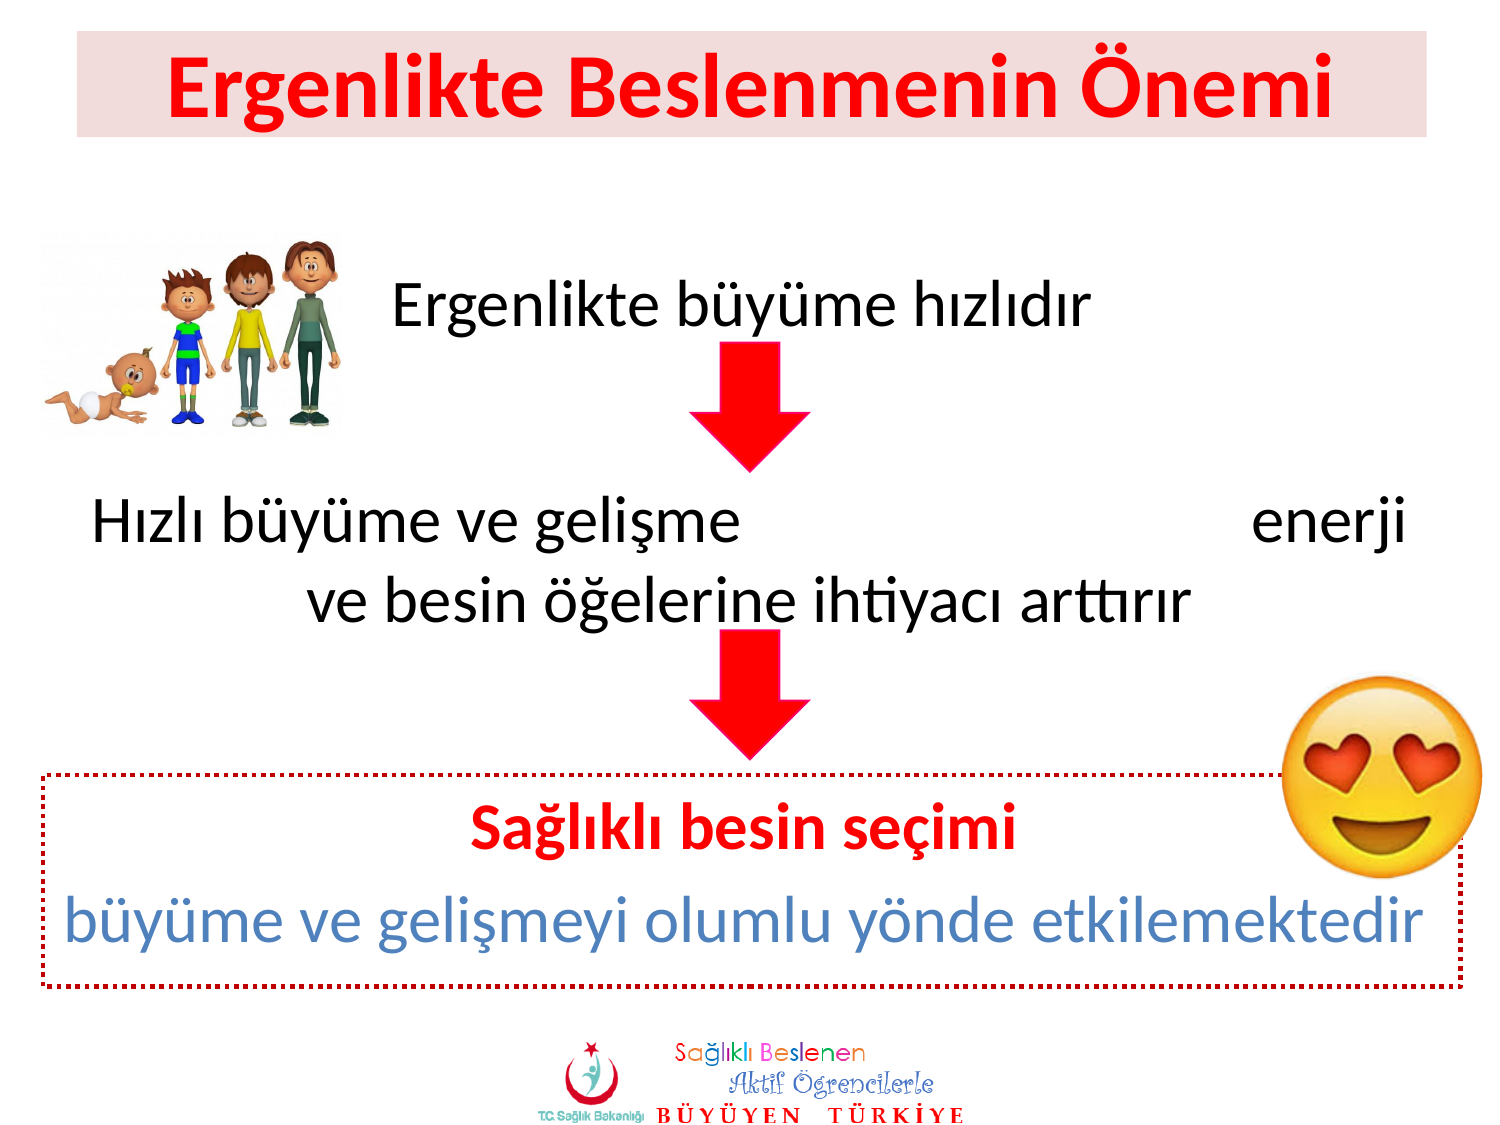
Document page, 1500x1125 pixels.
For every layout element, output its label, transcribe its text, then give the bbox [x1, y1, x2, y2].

text_box Hızlı büyüme ve gelişme enerji ve besin öğelerine ihtiyacı arttırır [74, 467, 1425, 669]
picture [537, 1039, 963, 1123]
list Ergenlikte büyüme hızlıdır [347, 252, 1425, 352]
text_box Ergenlikte Beslenmenin Önemi [76, 31, 1427, 138]
text_box Sağlıklı besin seçimi büyüme ve gelişmeyi olumlu yönde etkilemektedir [43, 775, 1461, 987]
picture [41, 232, 342, 438]
text_box [691, 342, 809, 472]
picture [1281, 669, 1483, 881]
text_box [691, 630, 809, 760]
